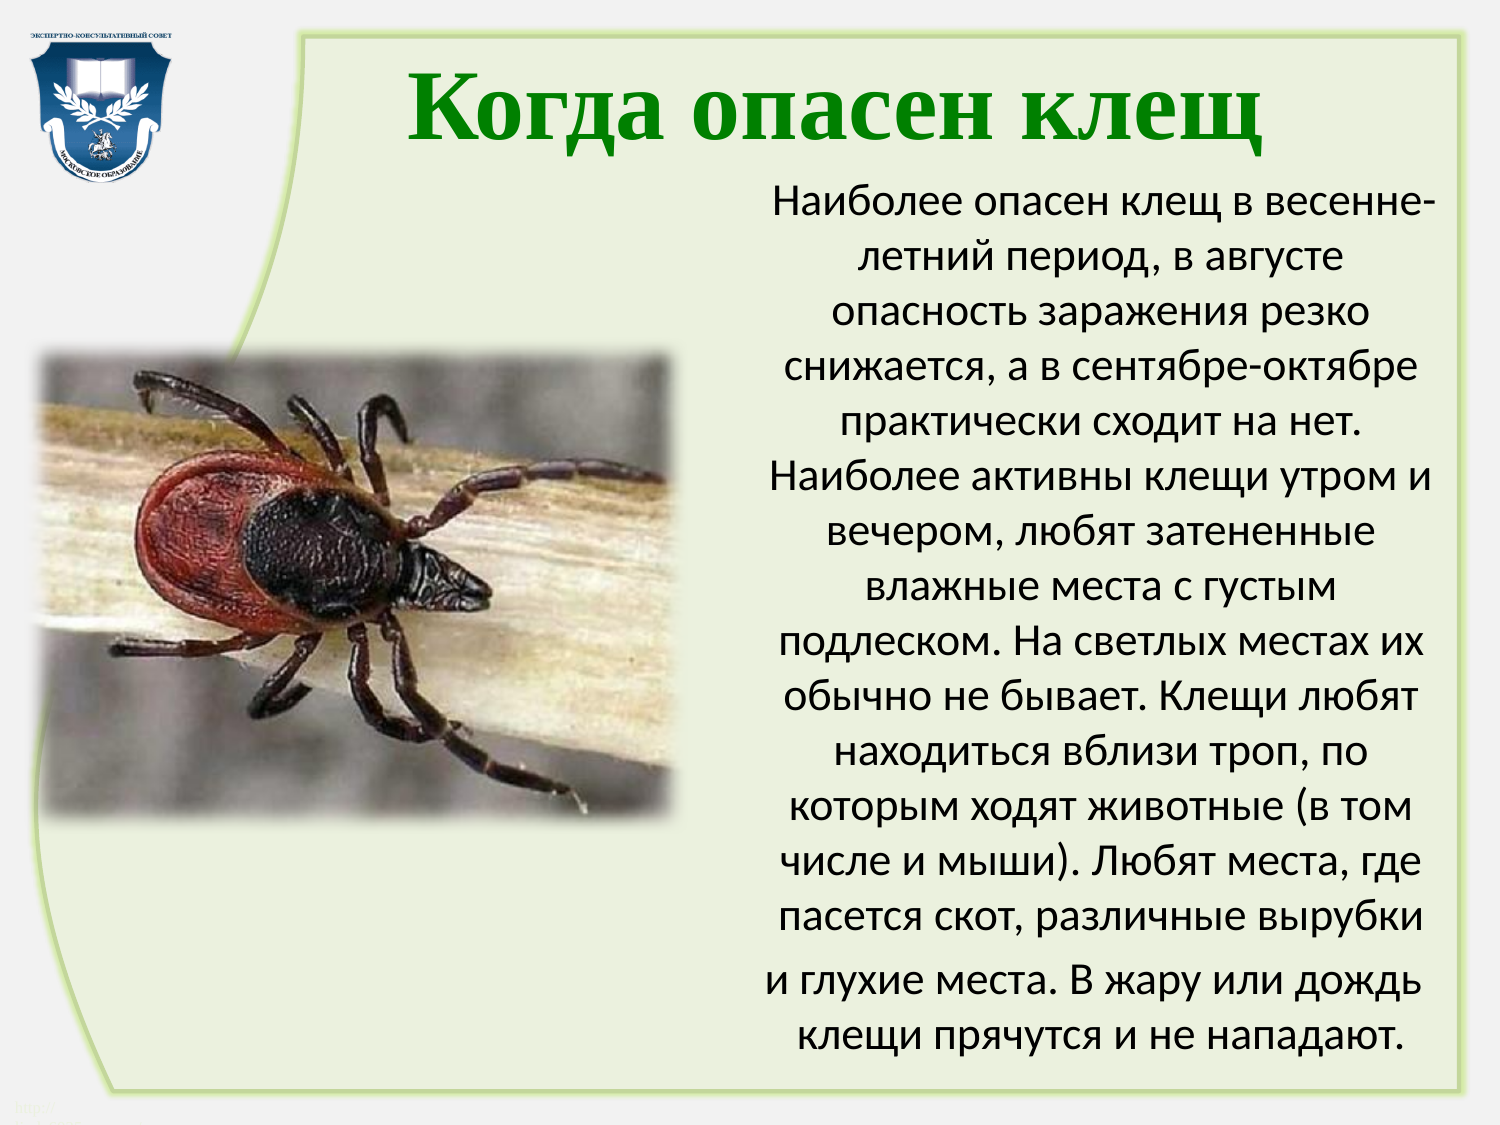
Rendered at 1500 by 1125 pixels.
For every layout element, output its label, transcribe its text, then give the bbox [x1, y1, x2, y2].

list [24, 337, 688, 836]
list Наиболее опасен клещ в весенне-летний период, в августе опасность заражения резко снижается, а в сентябре-октябре практически сходит на нет. Наиболее активны клещи утром и вечером, любят затененные влажные места с густым подлеском. На светлых местах их обычно не бывает. Клещи любят находиться вблизи троп, по которым ходят животные (в том числе и мыши). Любят места, где пасется скот, различные вырубки и глухие места. В жару или дождь клещи прячутся и не нападают. [687, 162, 1459, 1088]
title Когда опасен клещ [348, 30, 1323, 169]
picture [29, 29, 172, 183]
